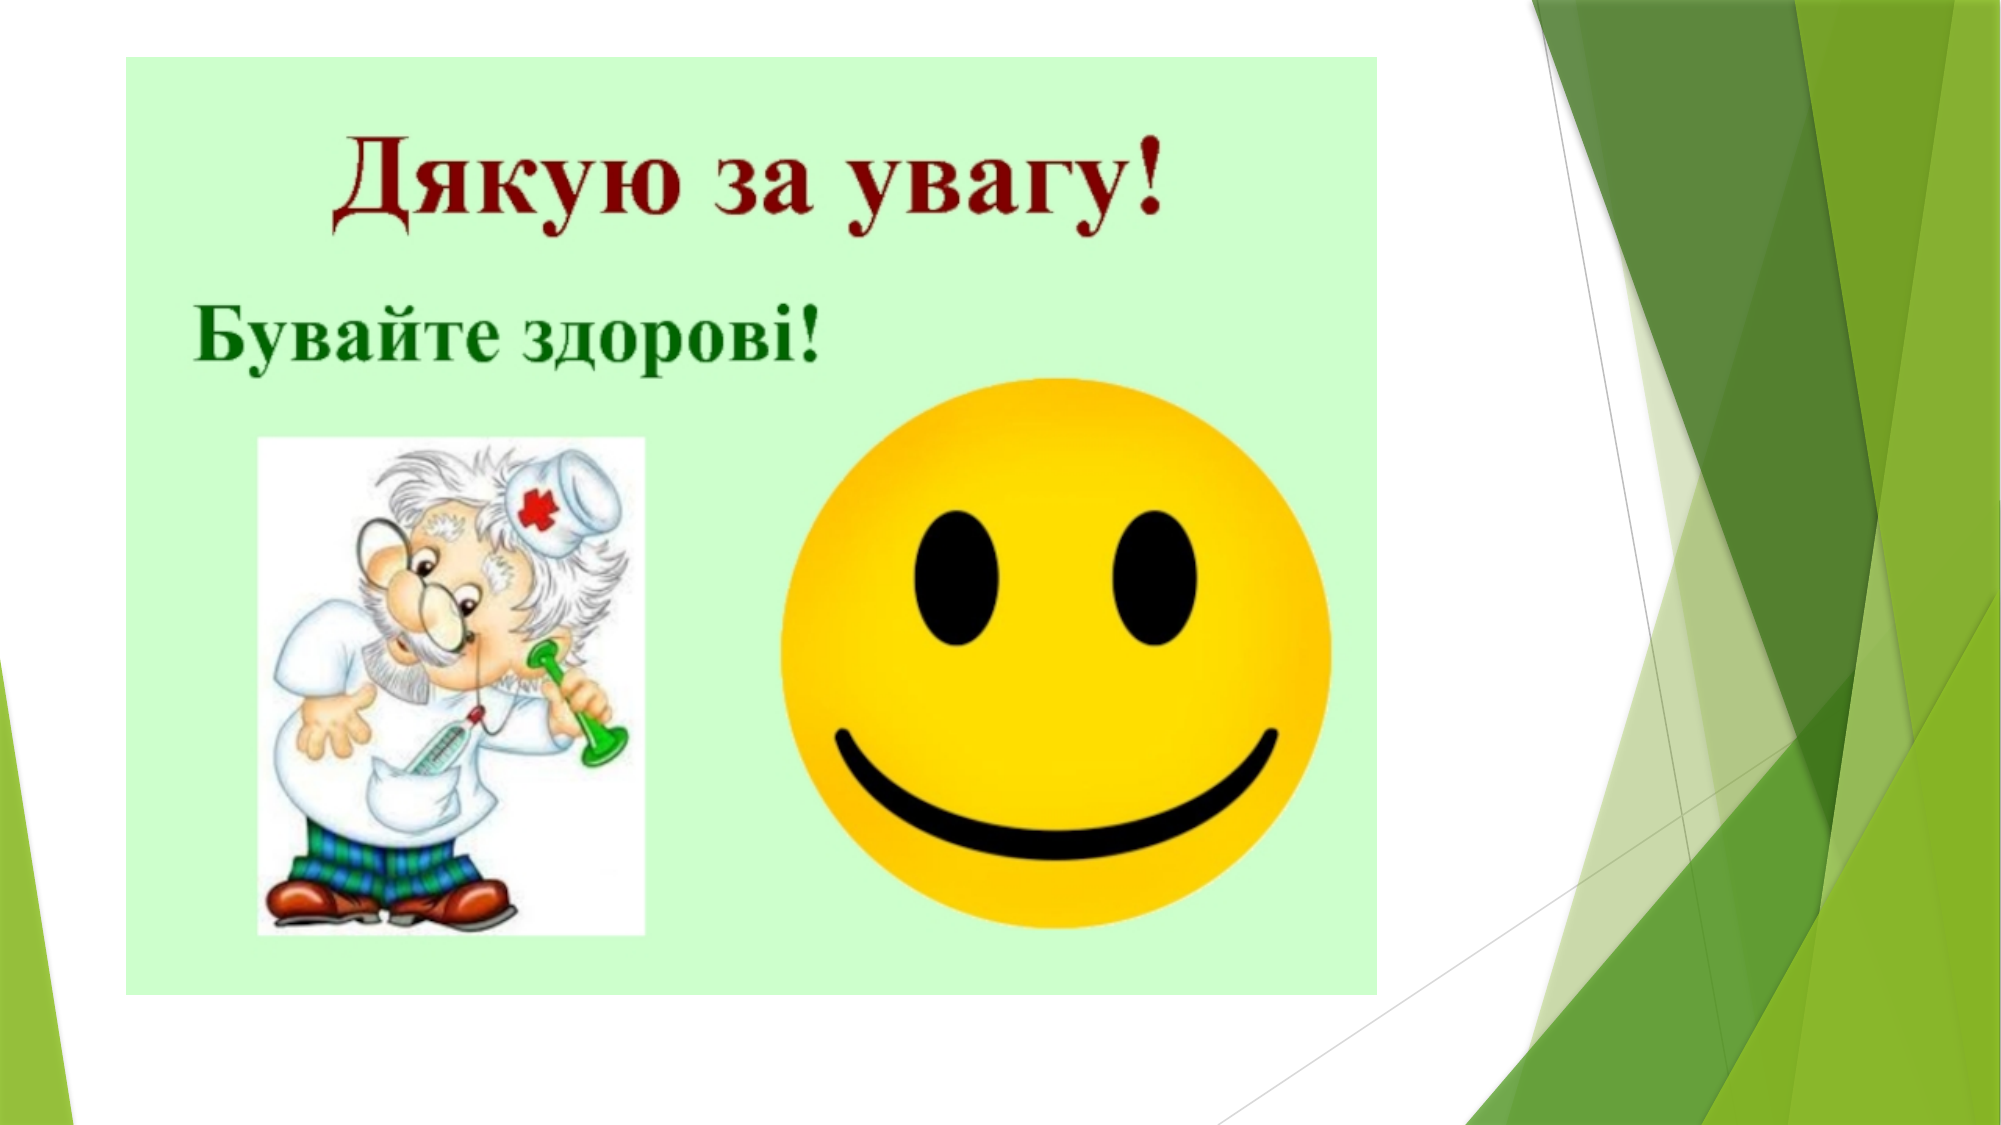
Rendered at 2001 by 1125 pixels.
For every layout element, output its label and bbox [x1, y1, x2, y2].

picture [126, 56, 1378, 996]
